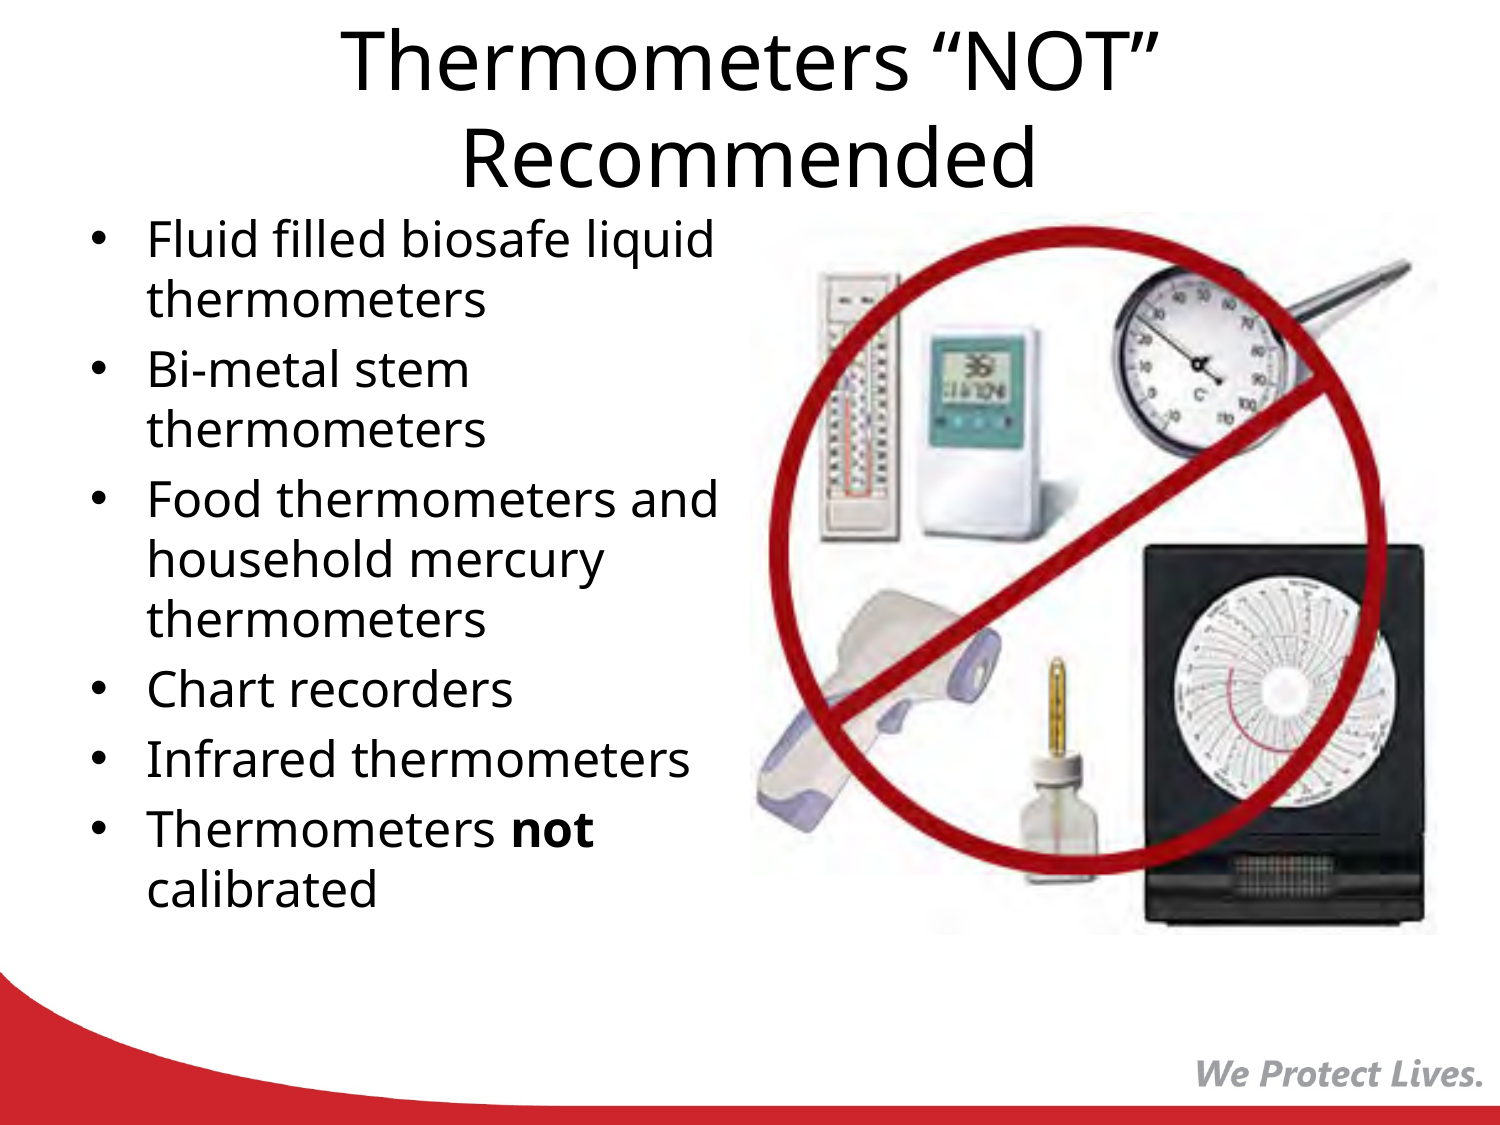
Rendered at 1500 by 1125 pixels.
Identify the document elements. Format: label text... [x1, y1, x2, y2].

picture [0, 0, 1500, 1125]
list Fluid filled biosafe liquid thermometers Bi-metal stem thermometers Food thermometers and household mercury thermometers Chart recorders Infrared thermometers Thermometers not calibrated [75, 200, 775, 788]
title Thermometers “NOT” Recommended [24, 0, 1475, 213]
